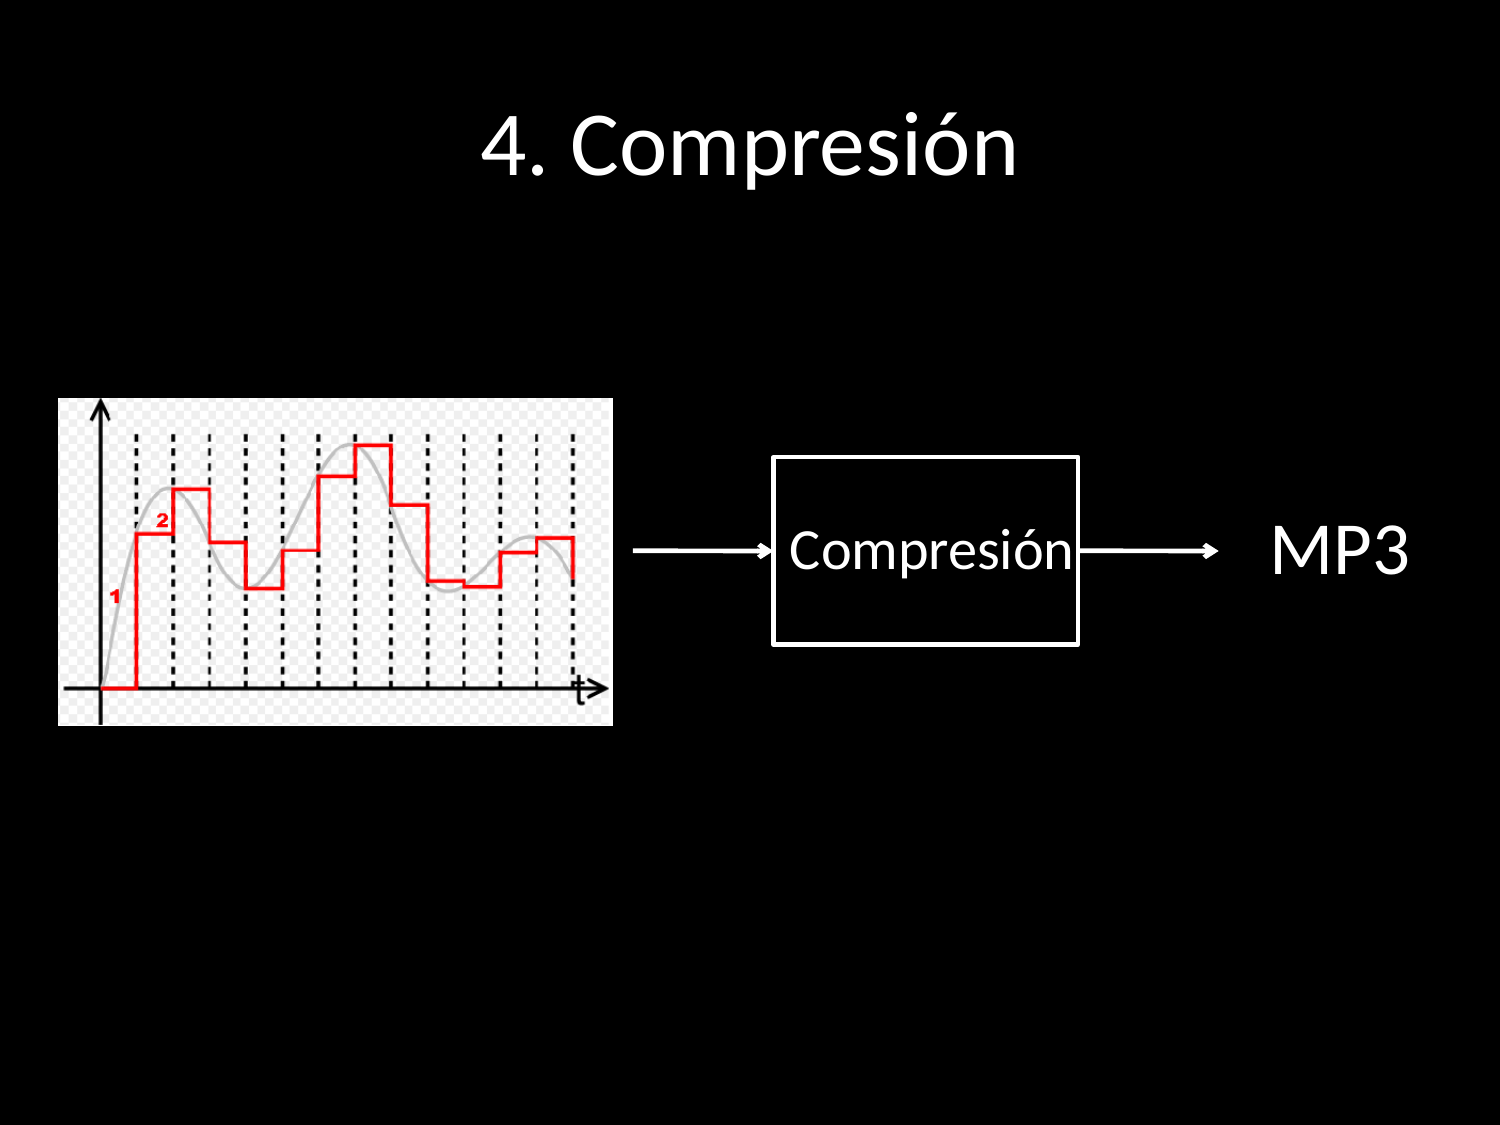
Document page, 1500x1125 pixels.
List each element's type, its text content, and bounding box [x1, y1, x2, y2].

picture [58, 398, 614, 726]
text_box Compresión [775, 503, 1090, 589]
text_box MP3 [1254, 492, 1426, 597]
title 4. Compresión [75, 45, 1425, 233]
text_box [771, 455, 1080, 647]
